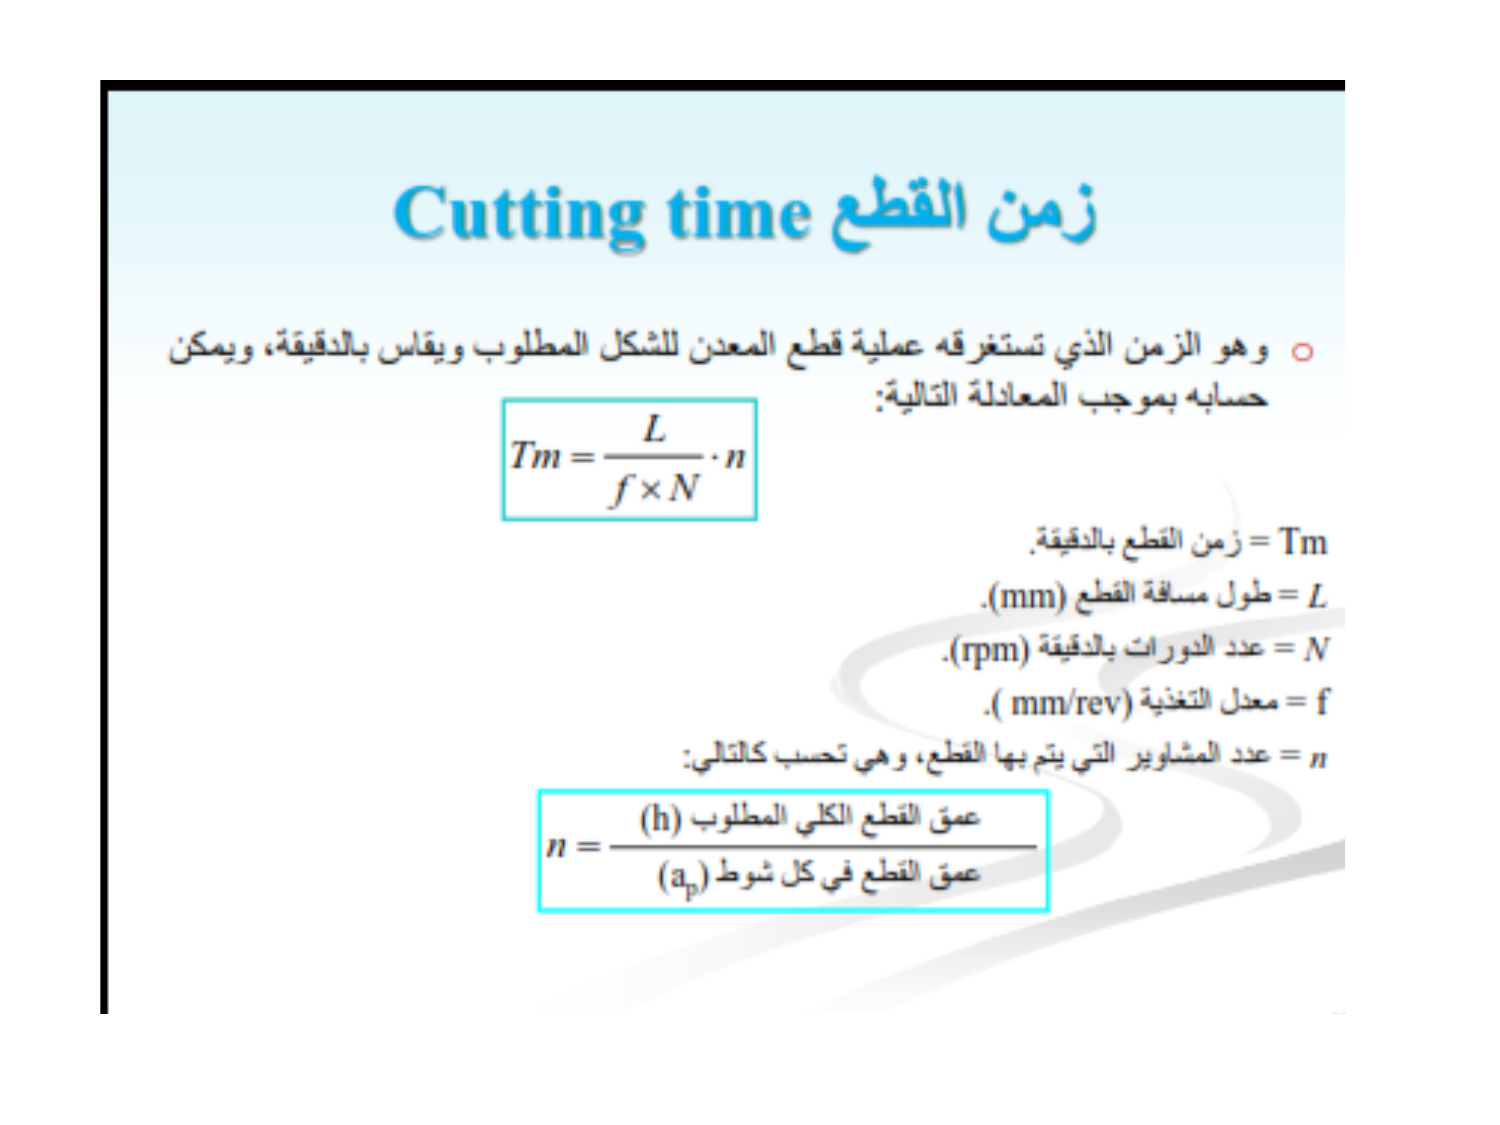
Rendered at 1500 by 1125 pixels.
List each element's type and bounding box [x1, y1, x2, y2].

picture [100, 80, 1346, 1014]
